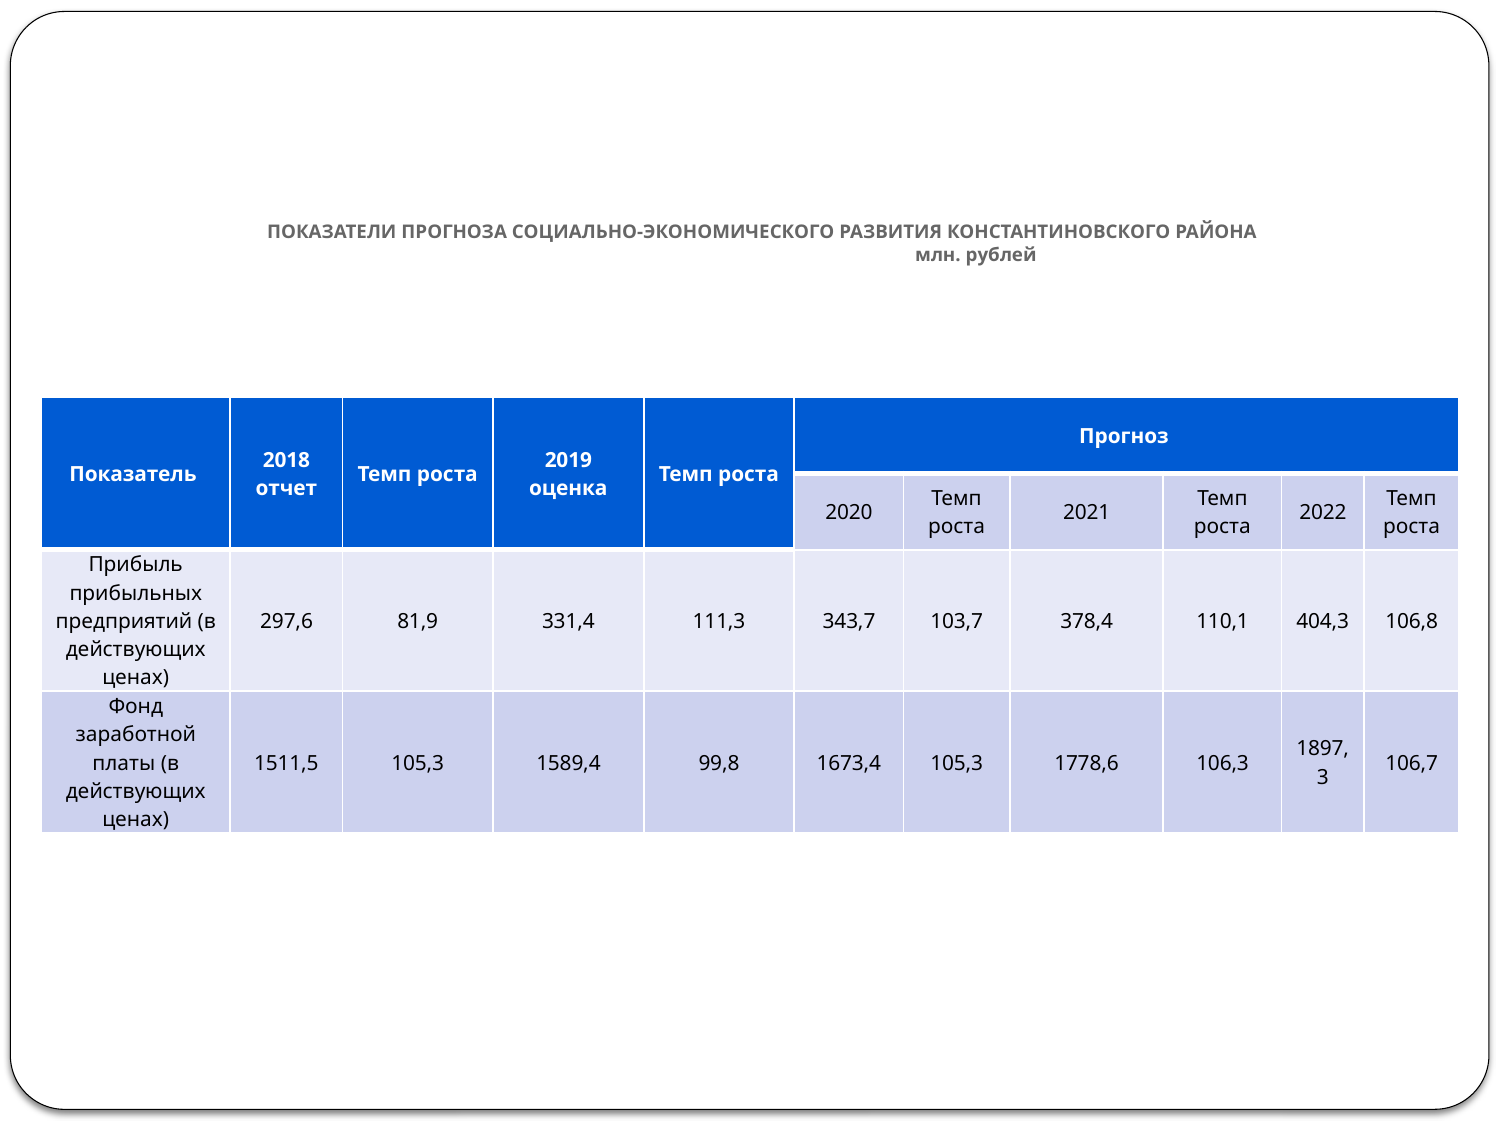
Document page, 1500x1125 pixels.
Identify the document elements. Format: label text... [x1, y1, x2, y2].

table_cell Темп роста [1365, 476, 1458, 549]
table_cell 106,8 [1365, 551, 1458, 690]
table_cell Темп роста [1164, 476, 1281, 549]
table_cell 378,4 [1011, 551, 1162, 690]
table_cell 111,3 [645, 552, 793, 690]
table_cell 106,7 [1365, 692, 1458, 832]
table_cell 105,3 [343, 692, 492, 832]
table_cell 343,7 [795, 551, 903, 690]
table_cell 1589,4 [494, 692, 643, 832]
table_cell 99,8 [645, 692, 793, 832]
table_cell 331,4 [494, 552, 643, 690]
table_header 2019 оценка [494, 398, 643, 547]
title ПОКАЗАТЕЛИ ПРОГНОЗА СОЦИАЛЬНО-ЭКОНОМИЧЕСКОГО РАЗВИТИЯ КОНСТАНТИНОВСКОГО РАЙОНА млн. рублей [135, 101, 1411, 281]
table_cell 297,6 [231, 552, 342, 690]
table_cell 81,9 [343, 552, 492, 690]
table_header Показатель [42, 398, 229, 547]
table_cell 105,3 [904, 692, 1009, 832]
table_cell 2021 [1011, 476, 1162, 549]
table_cell 103,7 [904, 551, 1009, 690]
table_cell 1673,4 [795, 692, 903, 832]
table_cell 2020 [795, 476, 903, 549]
table_cell 1511,5 [231, 692, 342, 832]
table_header Темп роста [343, 398, 492, 547]
table_cell 1897,3 [1282, 692, 1363, 832]
table_header Прогноз [795, 398, 1458, 471]
table_cell Темп роста [904, 476, 1009, 549]
table_cell 1778,6 [1011, 692, 1162, 832]
table_cell 2022 [1282, 476, 1363, 549]
table_cell Фонд заработной платы (в действующих ценах) [42, 692, 229, 832]
table_cell 404,3 [1282, 551, 1363, 690]
table_cell 106,3 [1164, 692, 1281, 832]
table_cell 110,1 [1164, 551, 1281, 690]
table_cell Прибыль прибыльных предприятий (в действующих ценах) [42, 552, 229, 690]
table_header 2018 отчет [231, 398, 342, 547]
table_header Темп роста [645, 398, 793, 547]
